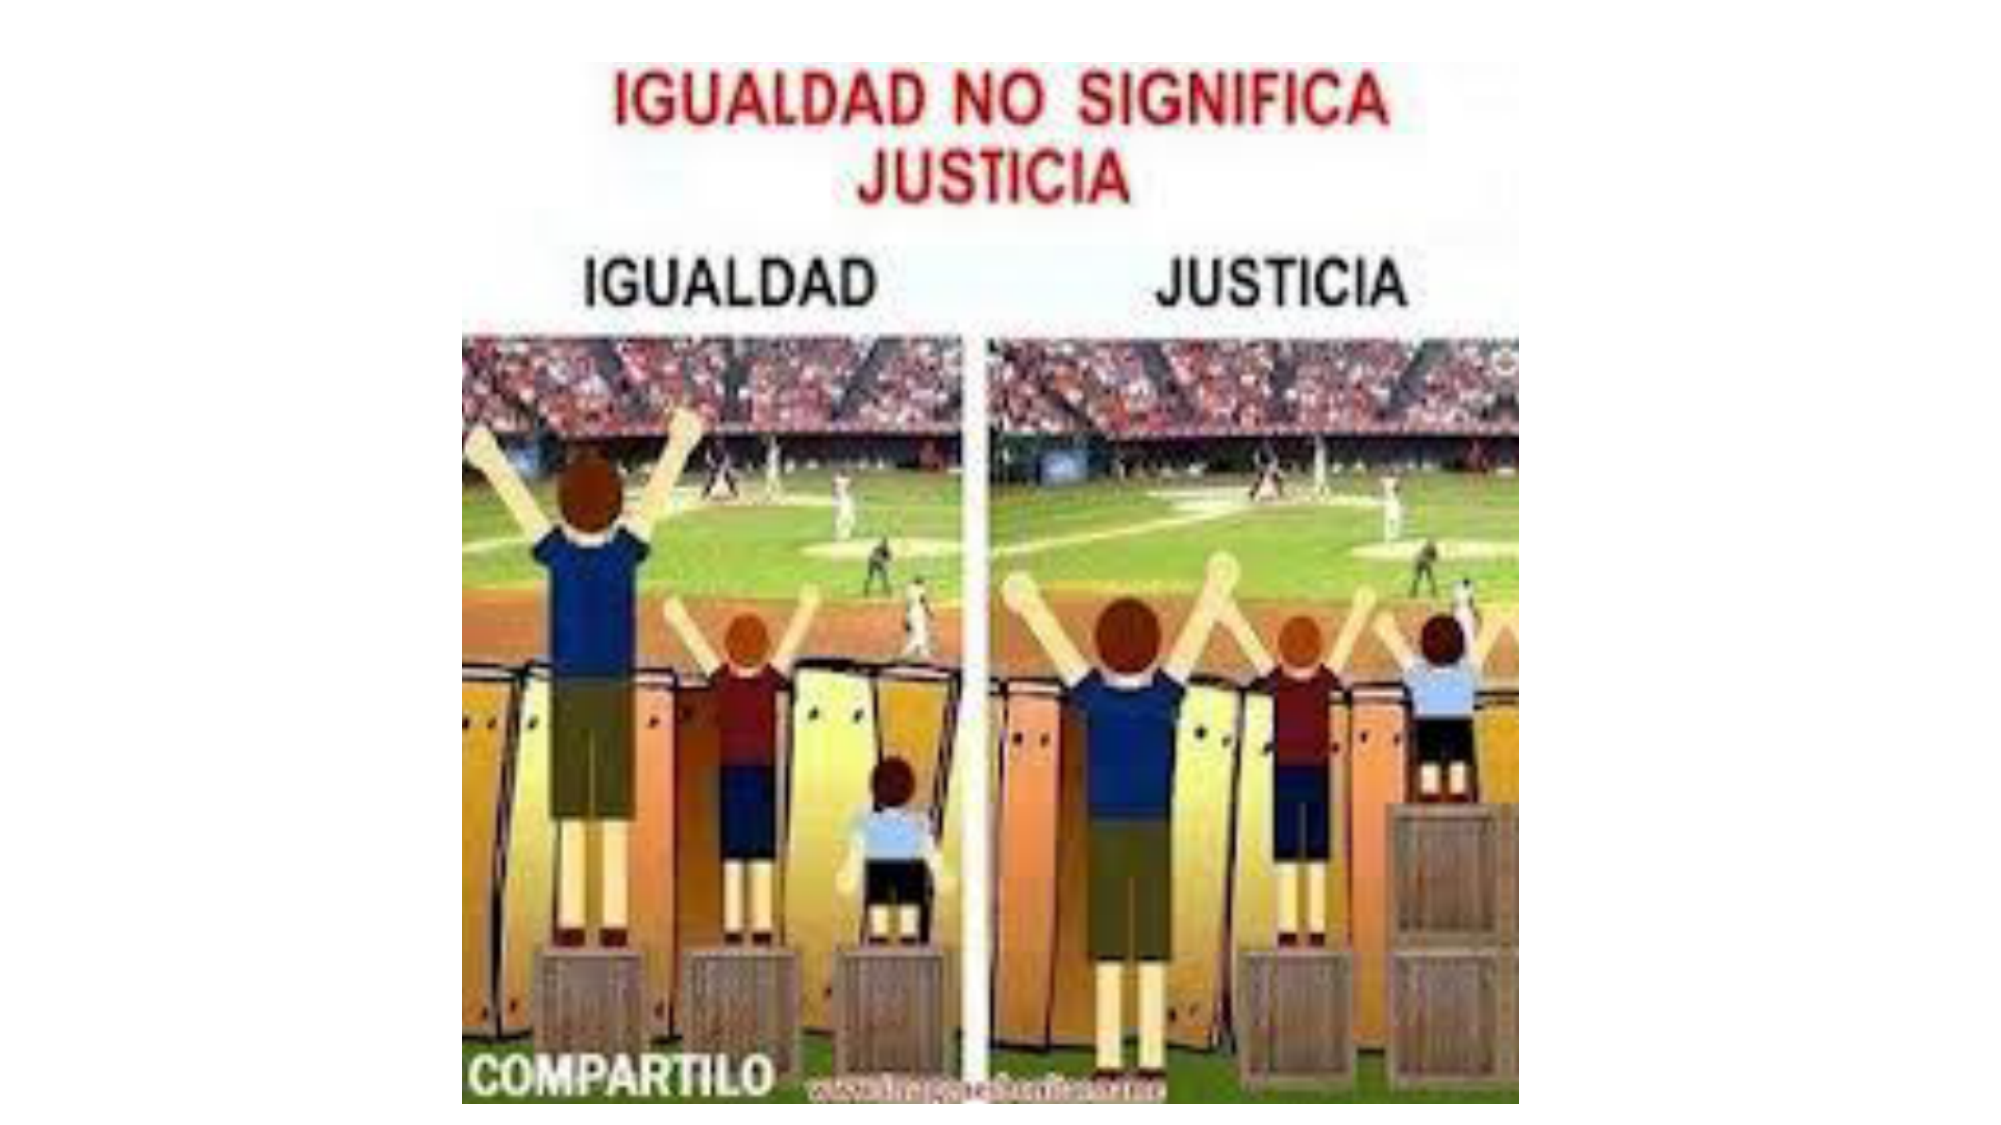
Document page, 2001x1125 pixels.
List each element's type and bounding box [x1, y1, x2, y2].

picture [462, 62, 1519, 1104]
